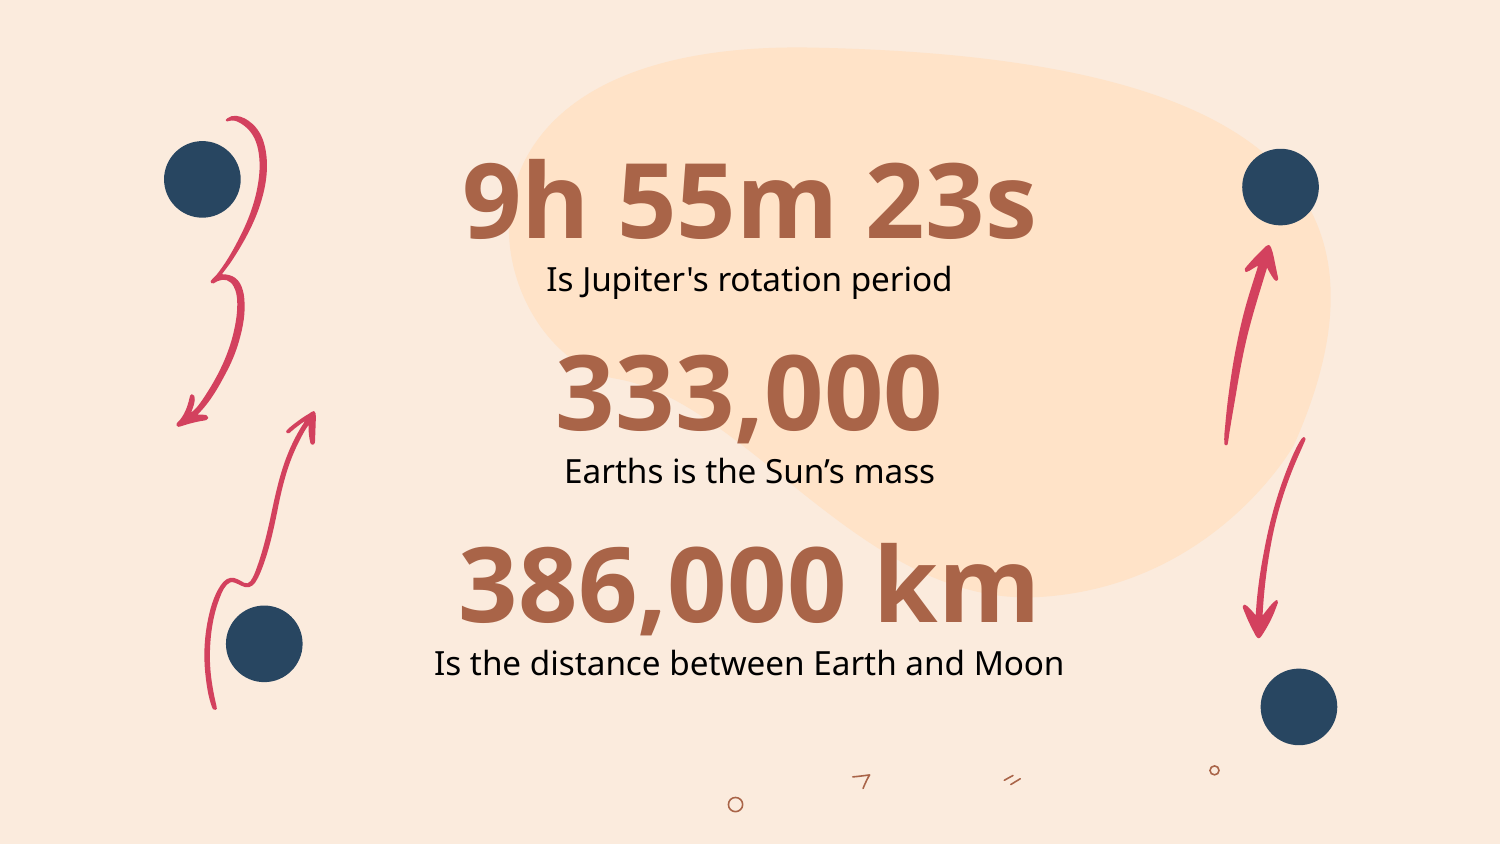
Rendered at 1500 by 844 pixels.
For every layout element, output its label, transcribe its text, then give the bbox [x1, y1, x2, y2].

title 386,000 km [344, 533, 1156, 629]
subtitle Earths is the Sun’s mass [344, 437, 1156, 503]
text_box [176, 115, 267, 427]
subtitle Is Jupiter's rotation period [344, 246, 1156, 312]
text_box [1242, 148, 1319, 226]
text_box [204, 411, 316, 710]
subtitle Is the distance between Earth and Moon [344, 629, 1156, 695]
text_box [225, 605, 303, 683]
text_box [1242, 437, 1306, 639]
title 333,000 [344, 340, 1156, 437]
title 9h 55m 23s [344, 148, 1156, 245]
text_box [1260, 668, 1338, 746]
text_box [164, 141, 241, 218]
text_box [1224, 244, 1279, 446]
